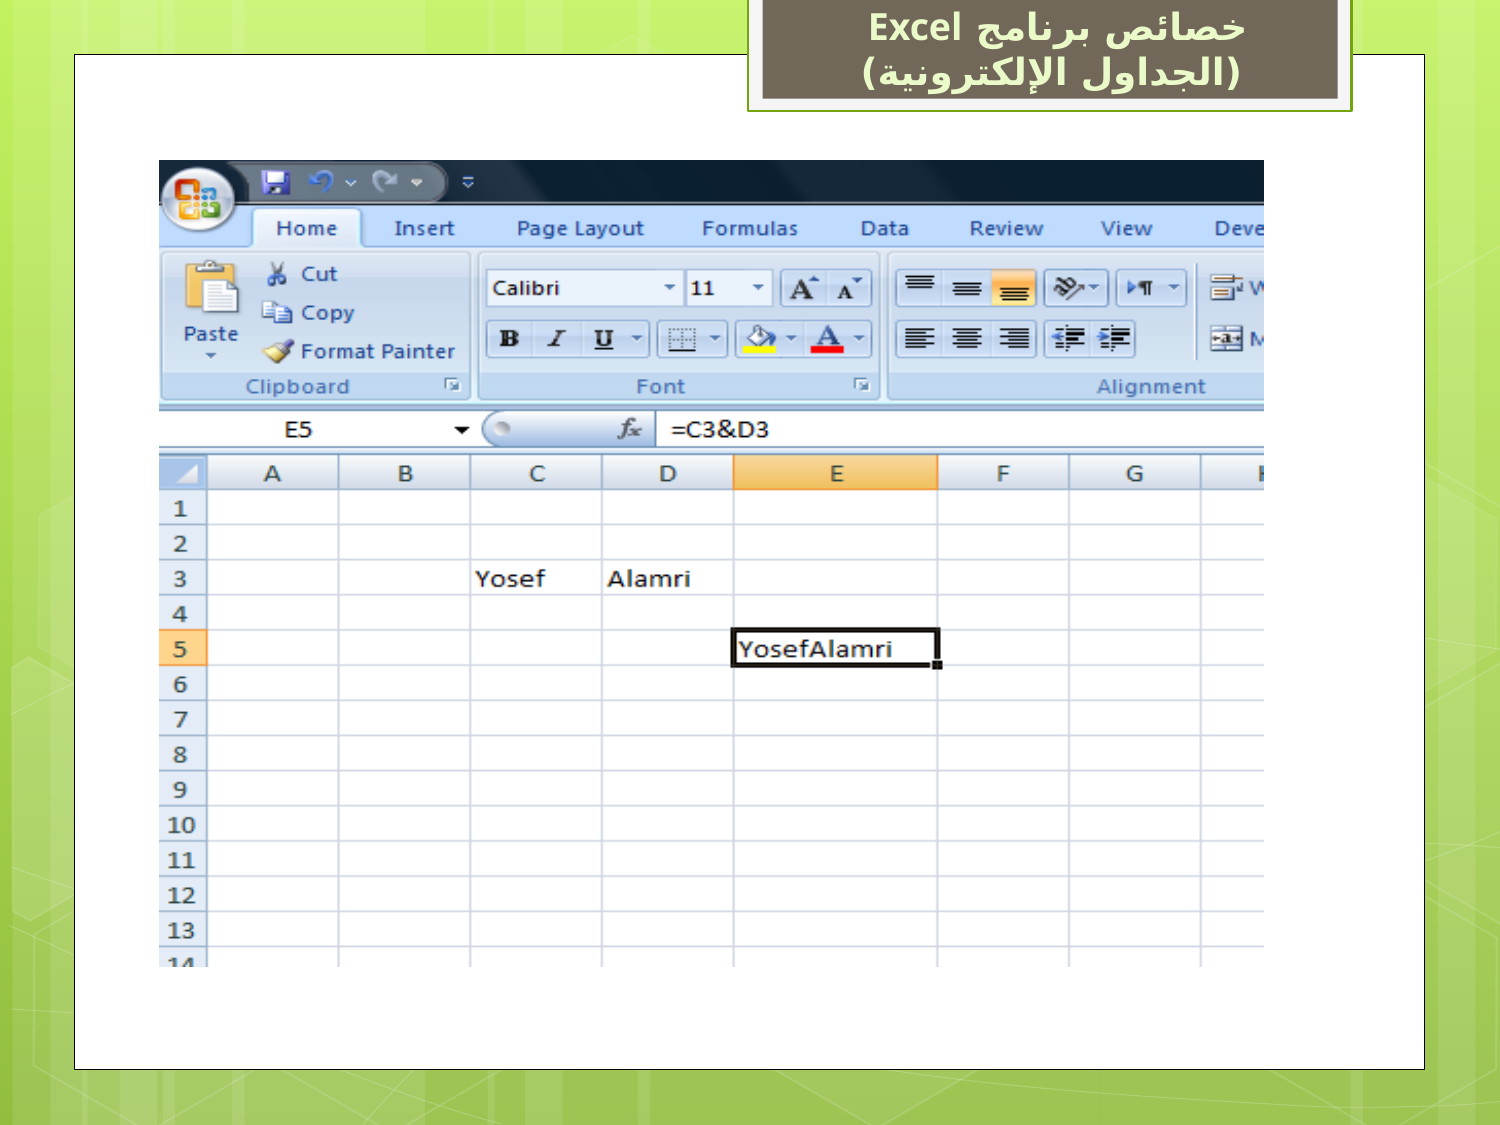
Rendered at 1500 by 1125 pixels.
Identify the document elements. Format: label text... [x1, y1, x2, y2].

text_box خصائص برنامج Excel (الجداول الإلكترونية) [773, 0, 1329, 101]
picture [159, 160, 1264, 967]
